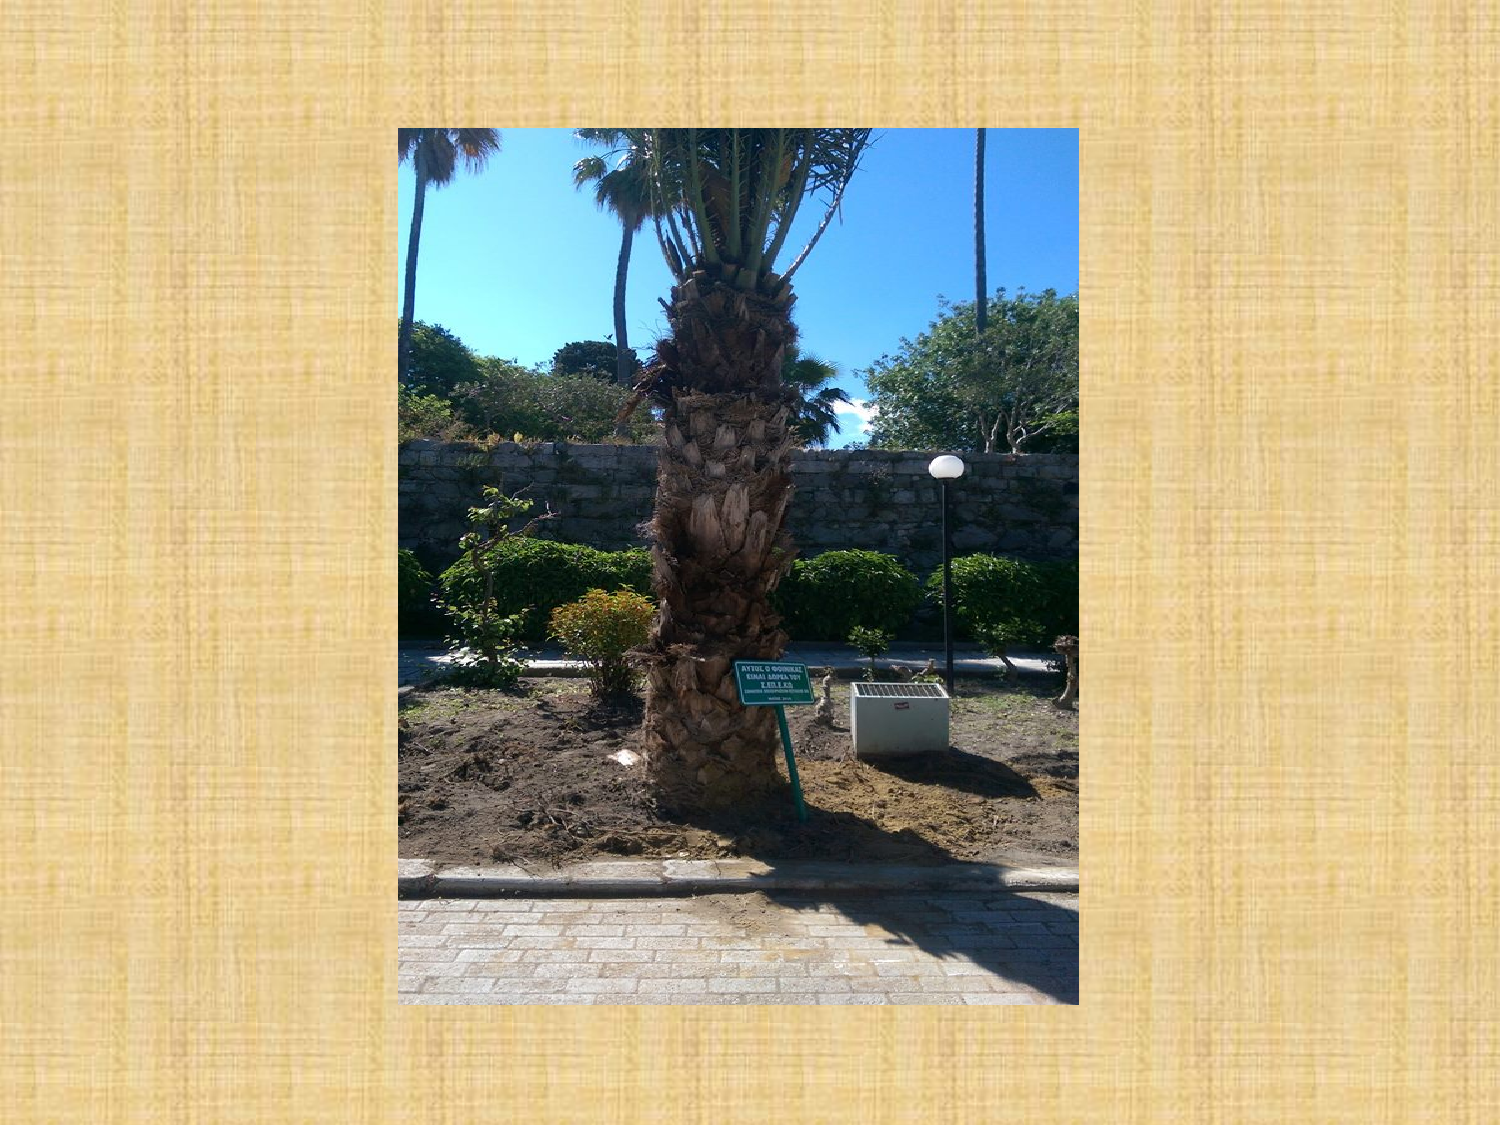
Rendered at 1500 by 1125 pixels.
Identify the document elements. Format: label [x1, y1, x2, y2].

picture [0, 0, 1500, 1125]
list [398, 128, 1079, 1006]
